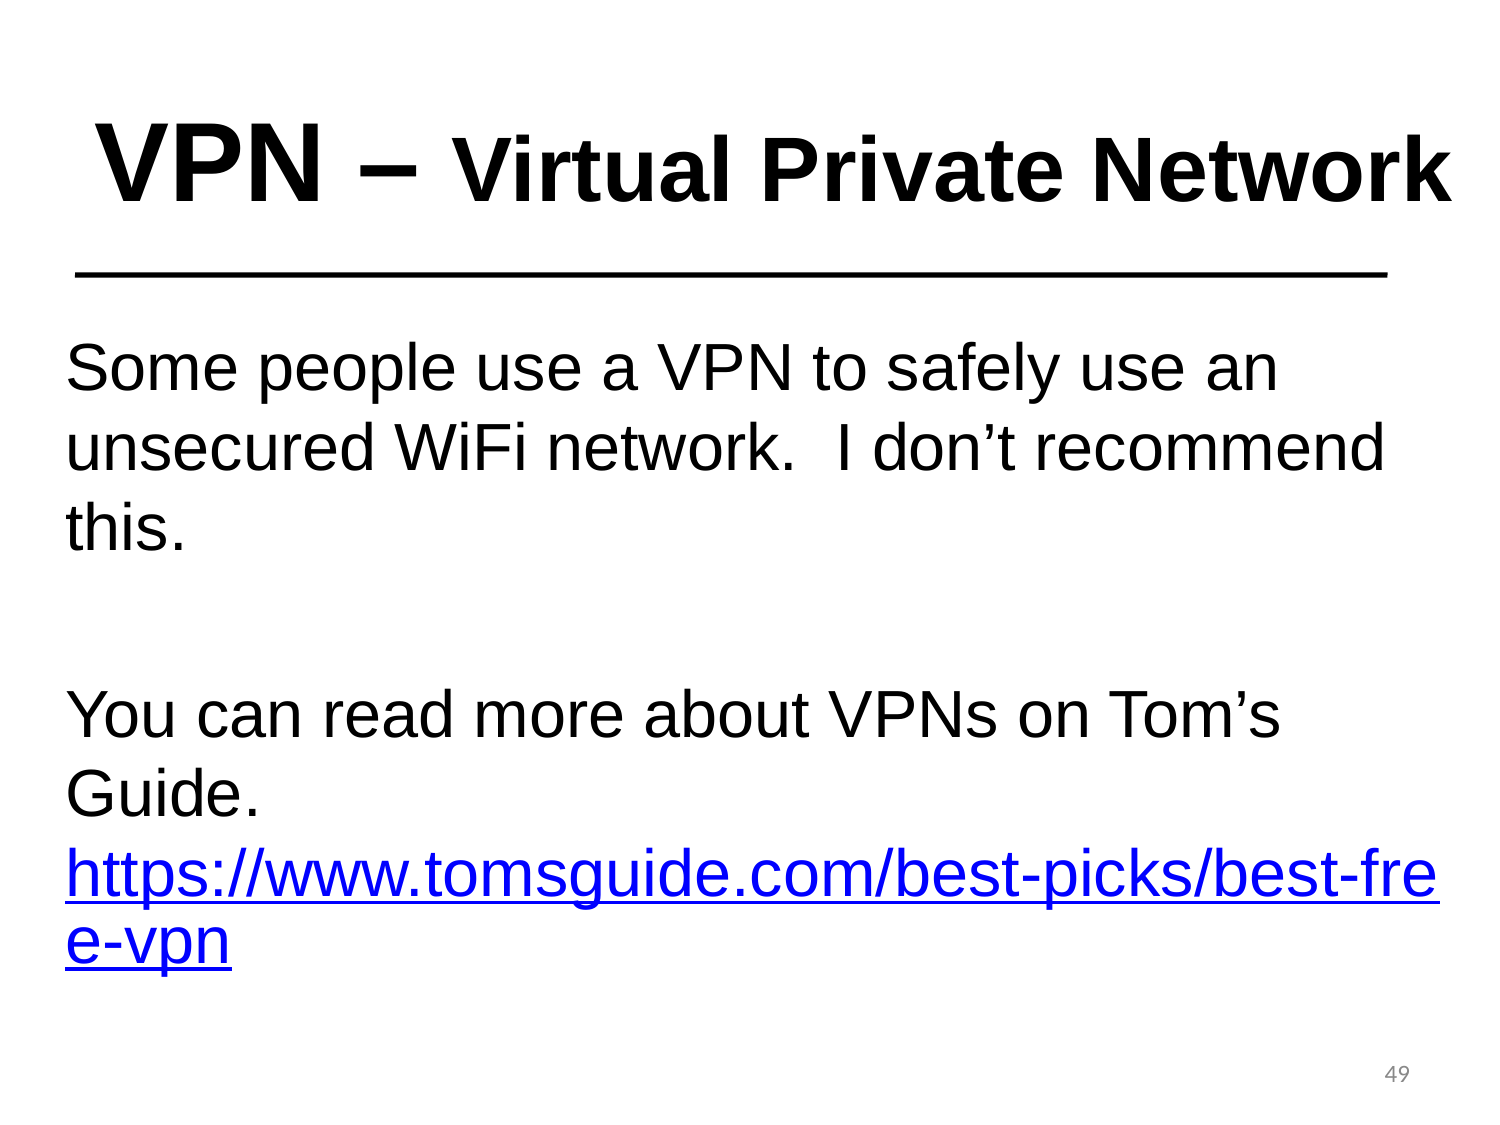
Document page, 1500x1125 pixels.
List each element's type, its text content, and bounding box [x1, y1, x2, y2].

text_box Some people use a VPN to safely use an unsecured WiFi network. I don’t recommend this. You can read more about VPNs on Tom’s Guide. https://www.tomsguide.com/best-picks/best-free-vpn [50, 316, 1476, 952]
slide_number 49 [1074, 1042, 1425, 1103]
title VPN – Virtual Private Network [48, 62, 1500, 250]
